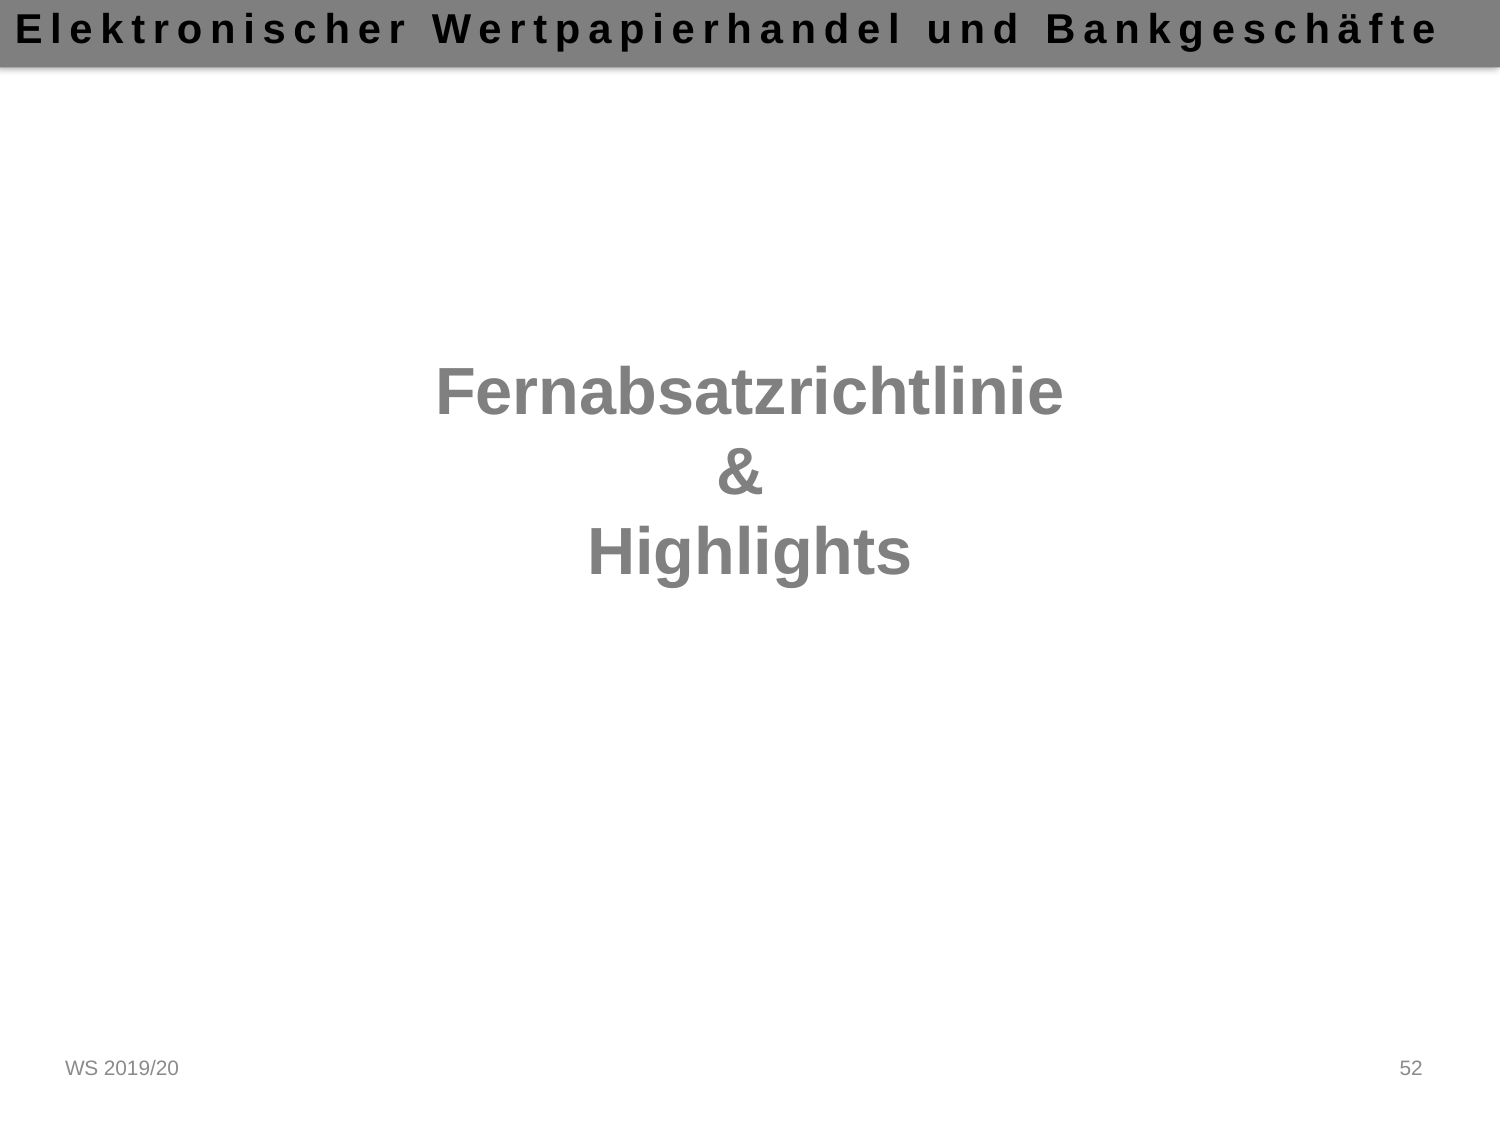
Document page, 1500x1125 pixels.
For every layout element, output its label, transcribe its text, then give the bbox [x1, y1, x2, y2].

title Fernabsatzrichtlinie & Highlights [162, 312, 1338, 624]
